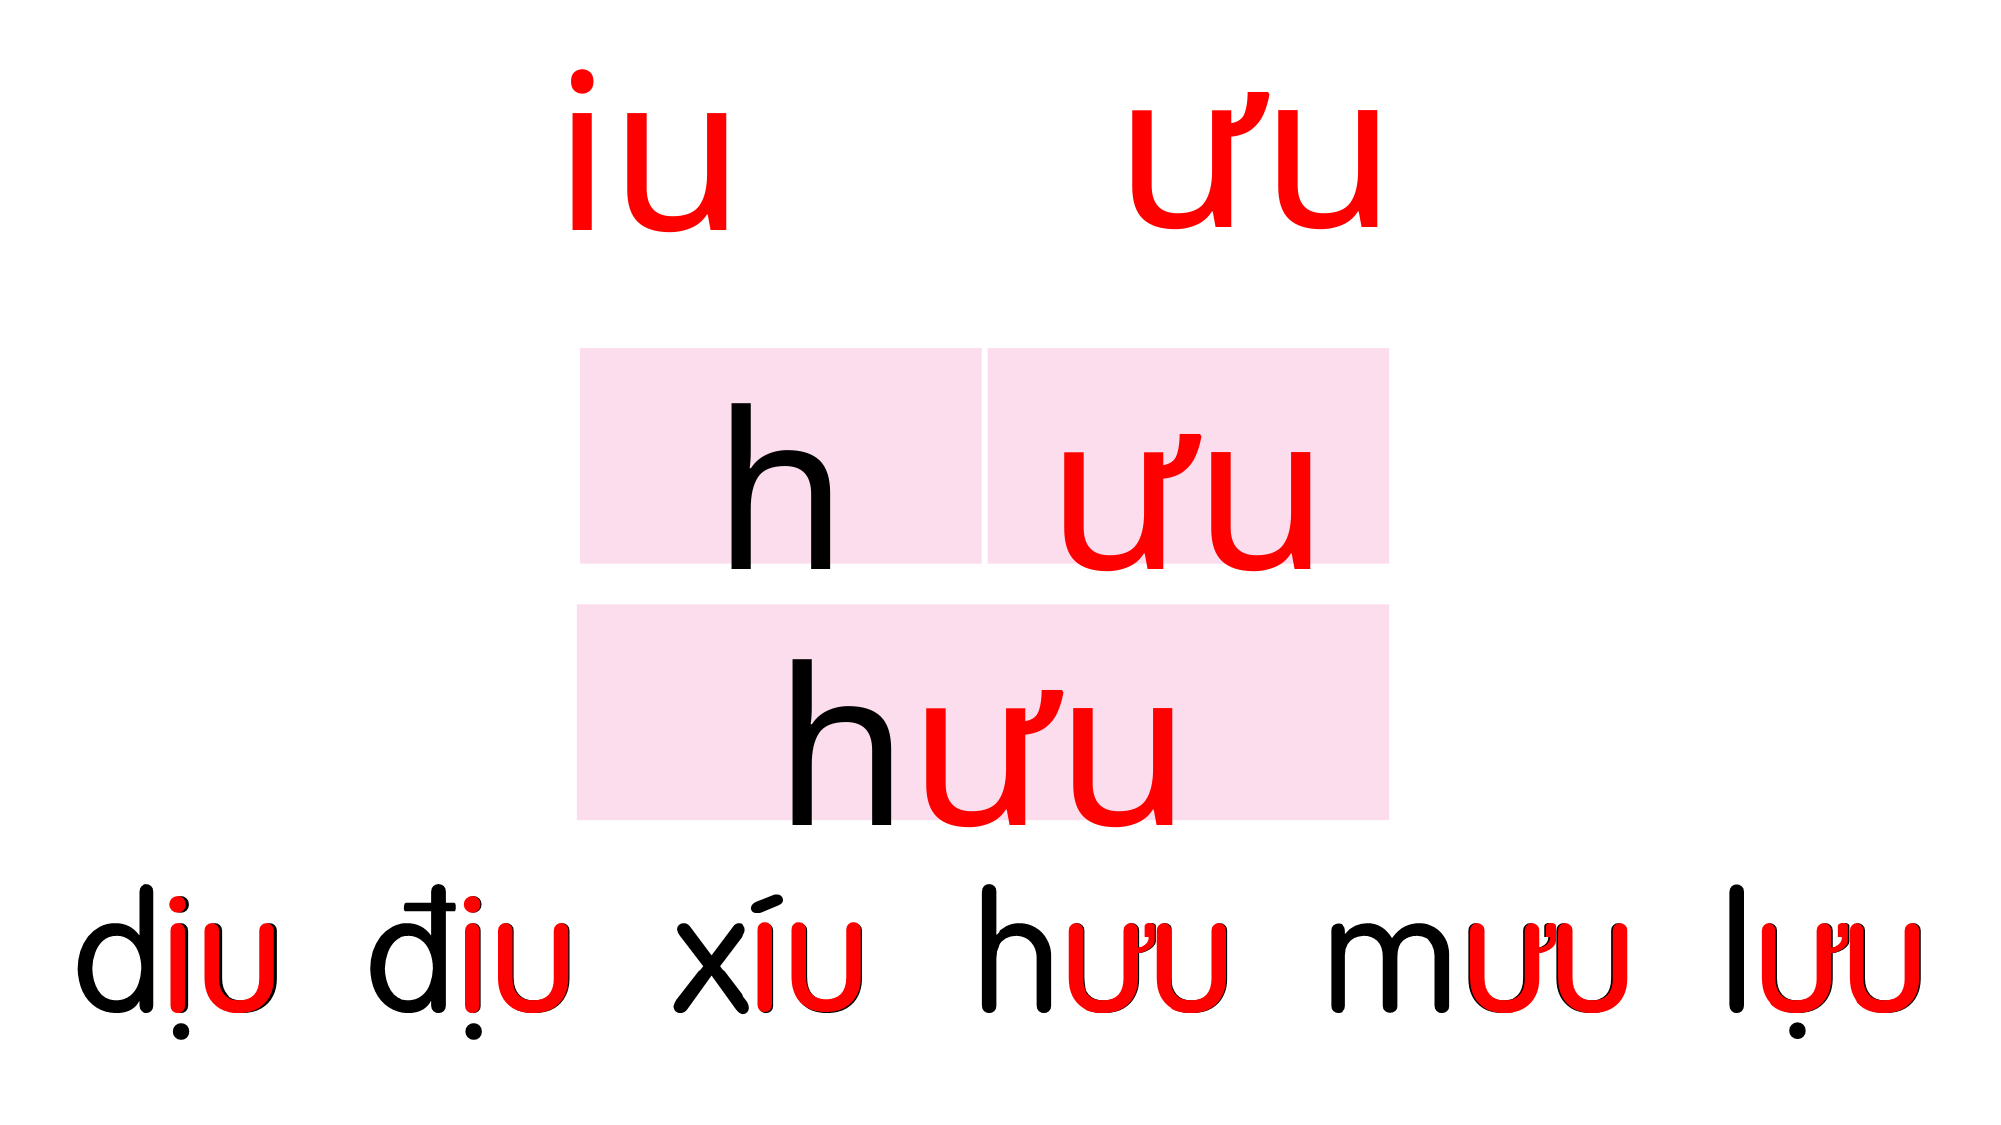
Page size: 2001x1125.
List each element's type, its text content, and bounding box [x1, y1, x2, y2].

text_box ưu [1089, 81, 1422, 233]
text_box h [580, 348, 982, 564]
text_box ưu [987, 348, 1390, 564]
text_box iu [483, 83, 816, 236]
picture [0, 796, 2000, 1125]
text_box hưu [576, 604, 1390, 796]
